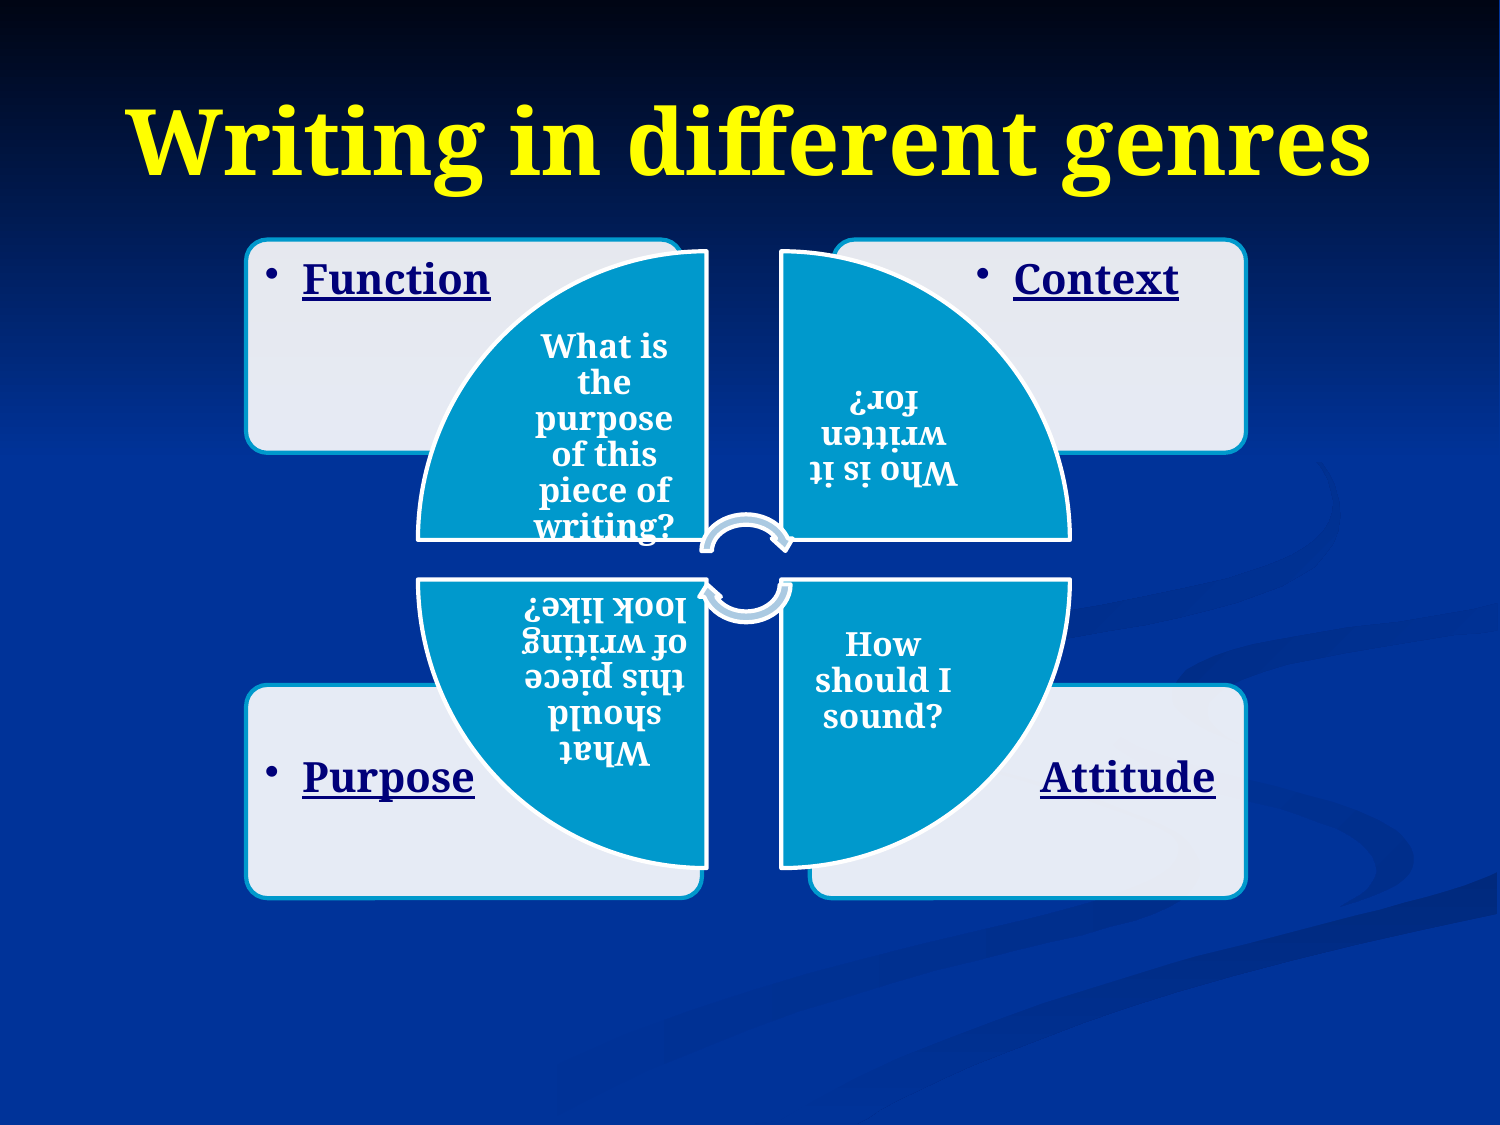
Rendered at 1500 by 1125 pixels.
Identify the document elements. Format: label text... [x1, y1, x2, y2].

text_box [245, 234, 1247, 902]
title Writing in different genres [74, 44, 1426, 233]
